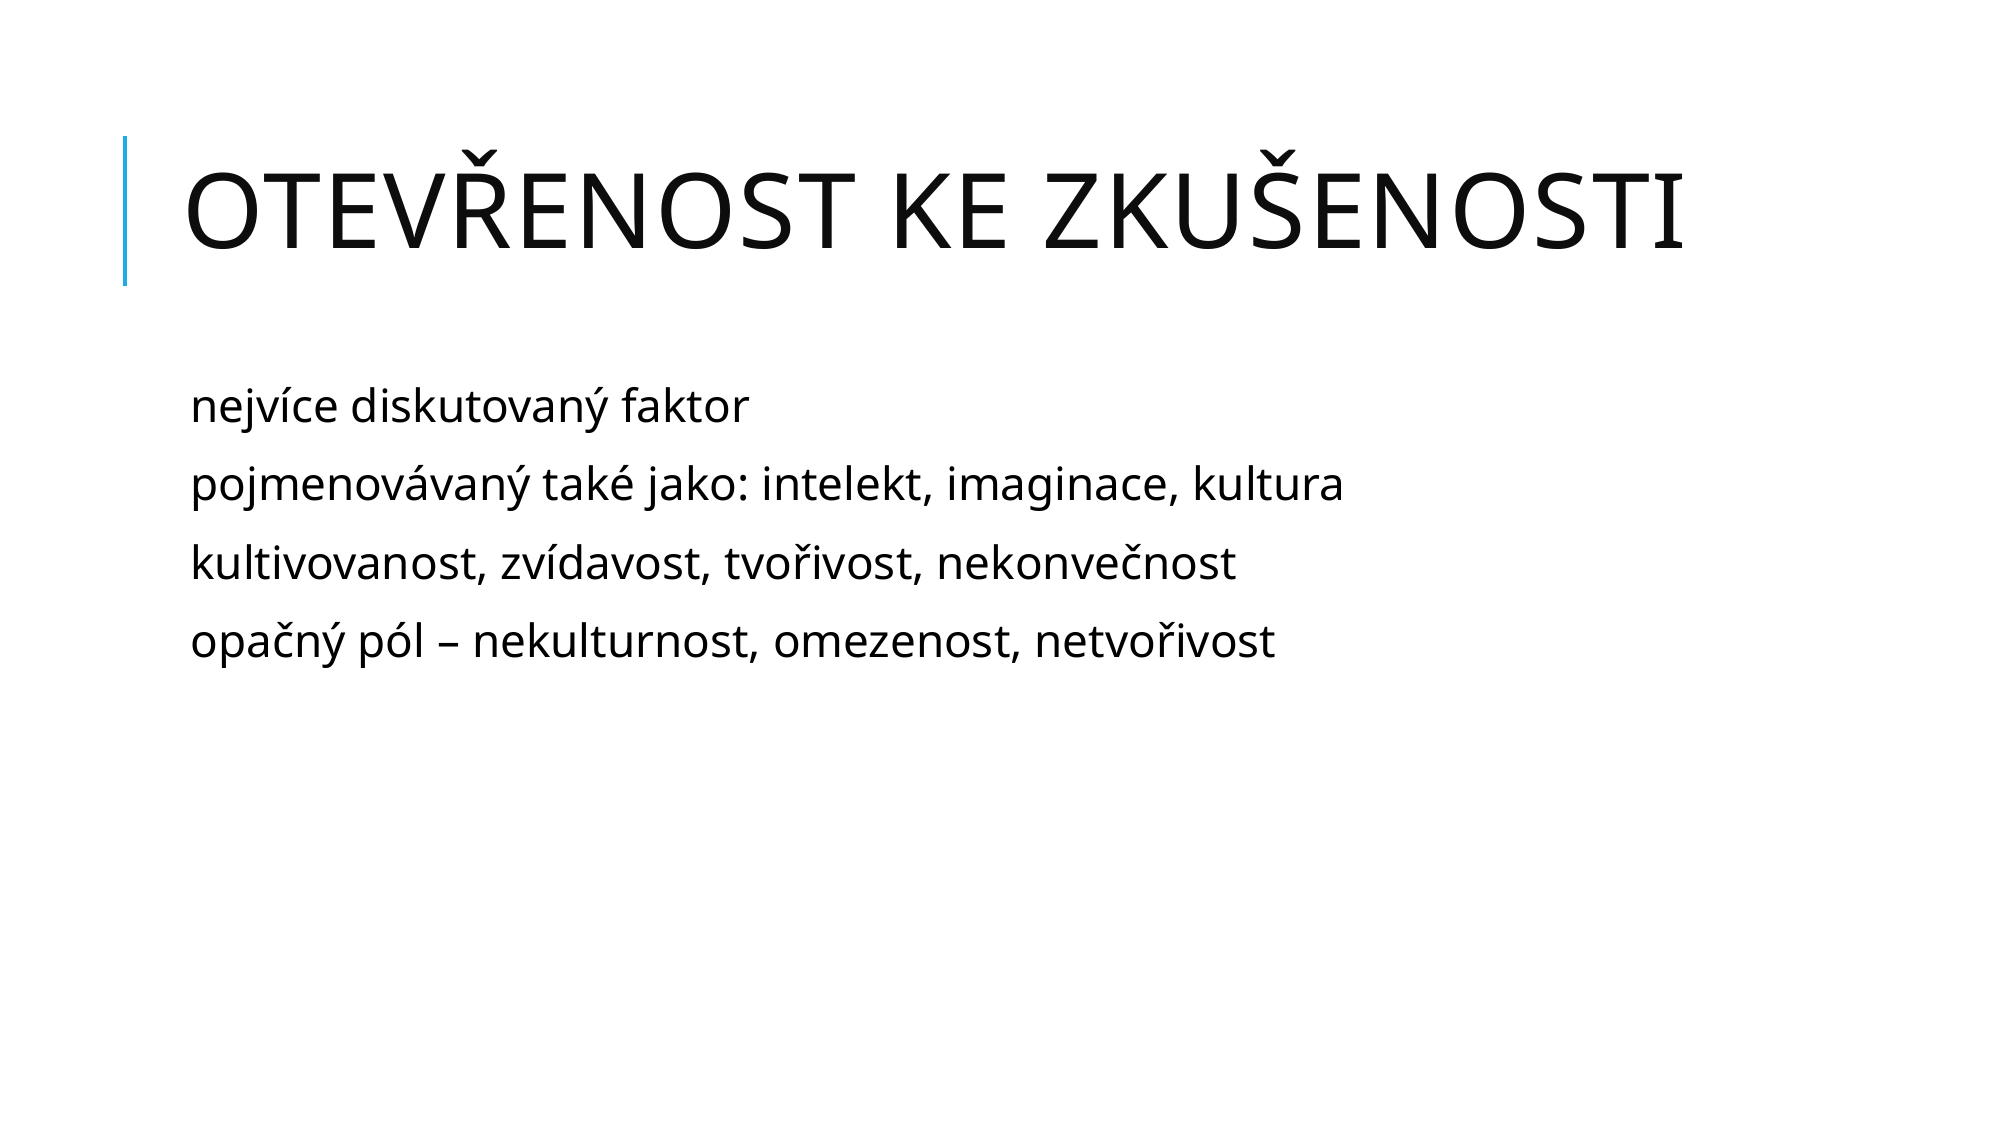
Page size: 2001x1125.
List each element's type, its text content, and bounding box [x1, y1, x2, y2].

list nejvíce diskutovaný faktor pojmenovávaný také jako: intelekt, imaginace, kultura kultivovanost, zvídavost, tvořivost, nekonvečnost opačný pól – nekulturnost, omezenost, netvořivost [168, 375, 1763, 1035]
title Otevřenost ke zkušenosti [168, 96, 1763, 342]
